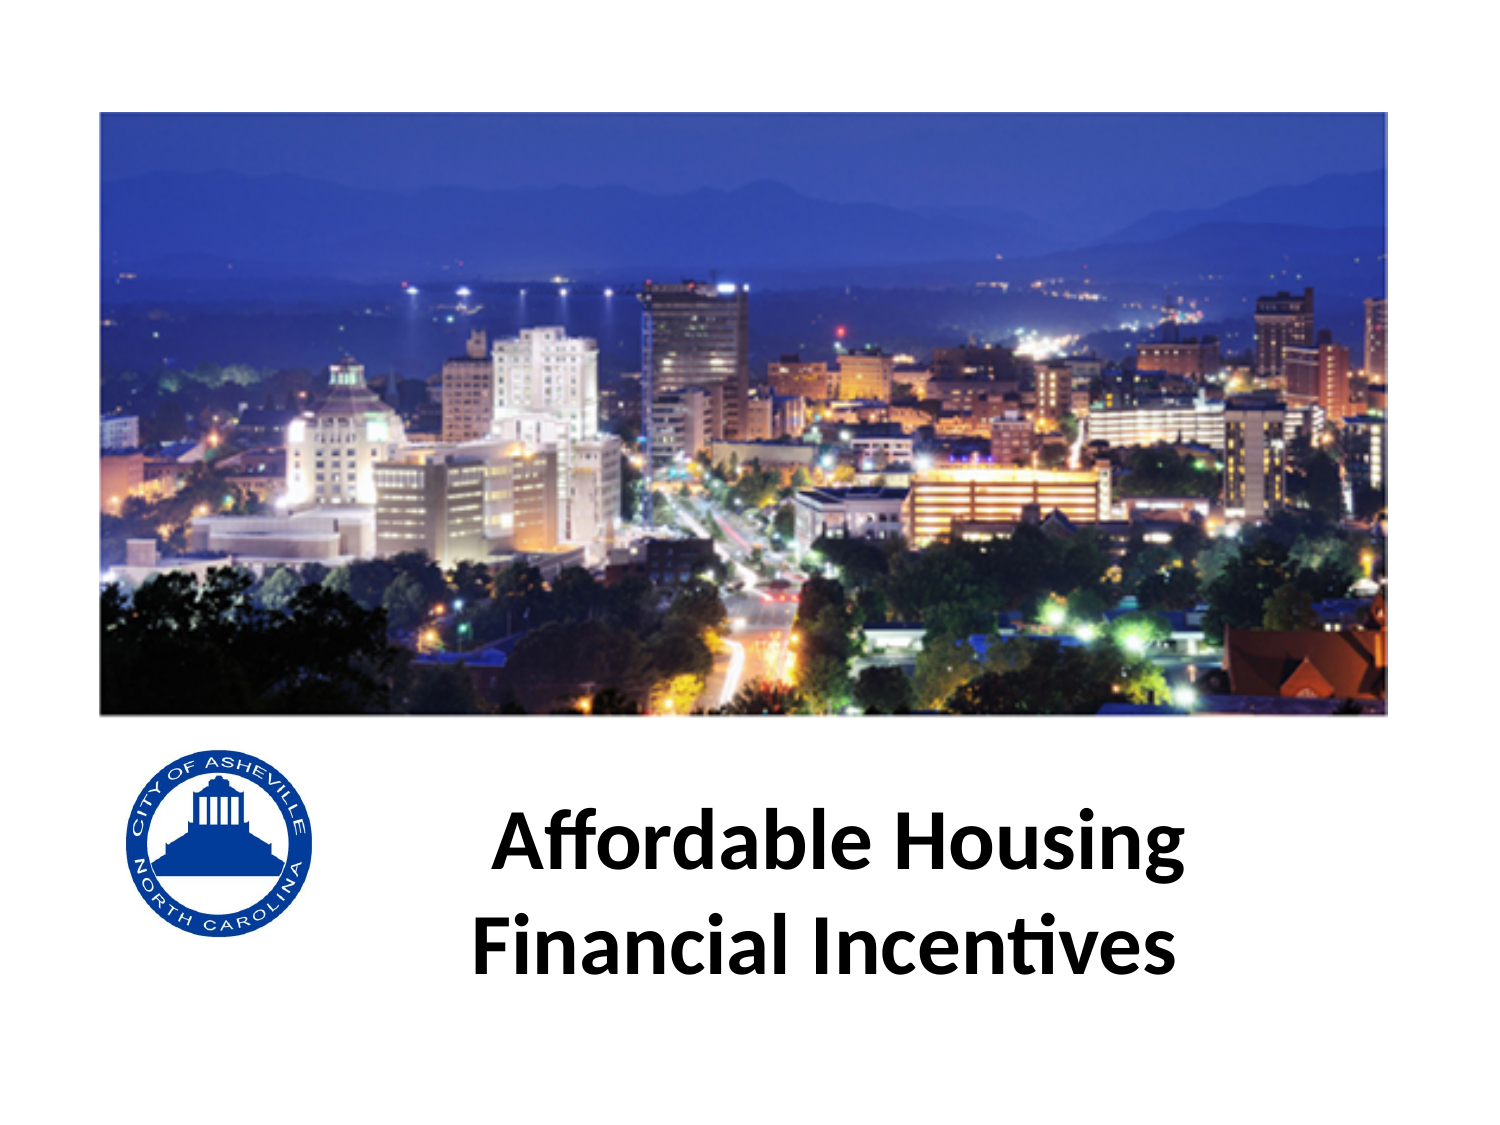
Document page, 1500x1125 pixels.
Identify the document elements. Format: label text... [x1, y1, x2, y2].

picture [99, 112, 1388, 720]
subtitle Affordable Housing Financial Incentives [362, 774, 1288, 1000]
picture [124, 749, 313, 938]
